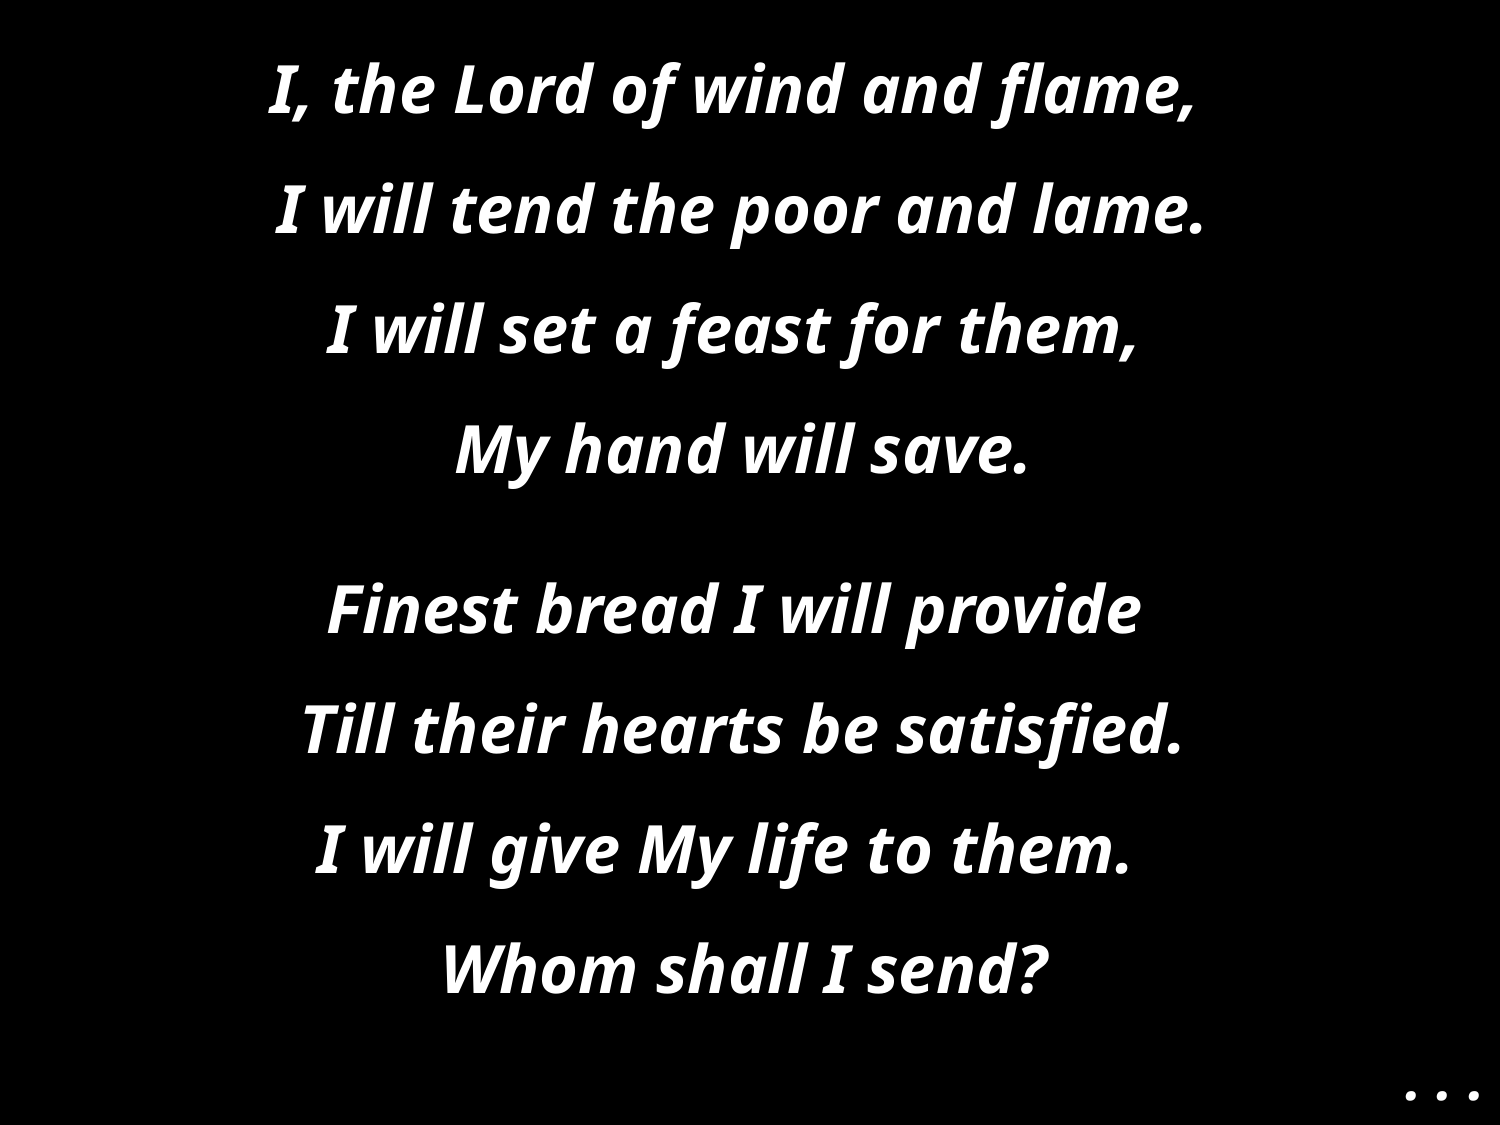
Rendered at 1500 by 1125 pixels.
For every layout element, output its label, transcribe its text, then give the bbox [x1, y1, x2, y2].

text_box I, the Lord of wind and flame, I will tend the poor and lame. I will set a feast for them, My hand will save. Finest bread I will provide Till their hearts be satisfied. I will give My life to them. Whom shall I send? . . . [0, 0, 1500, 1120]
